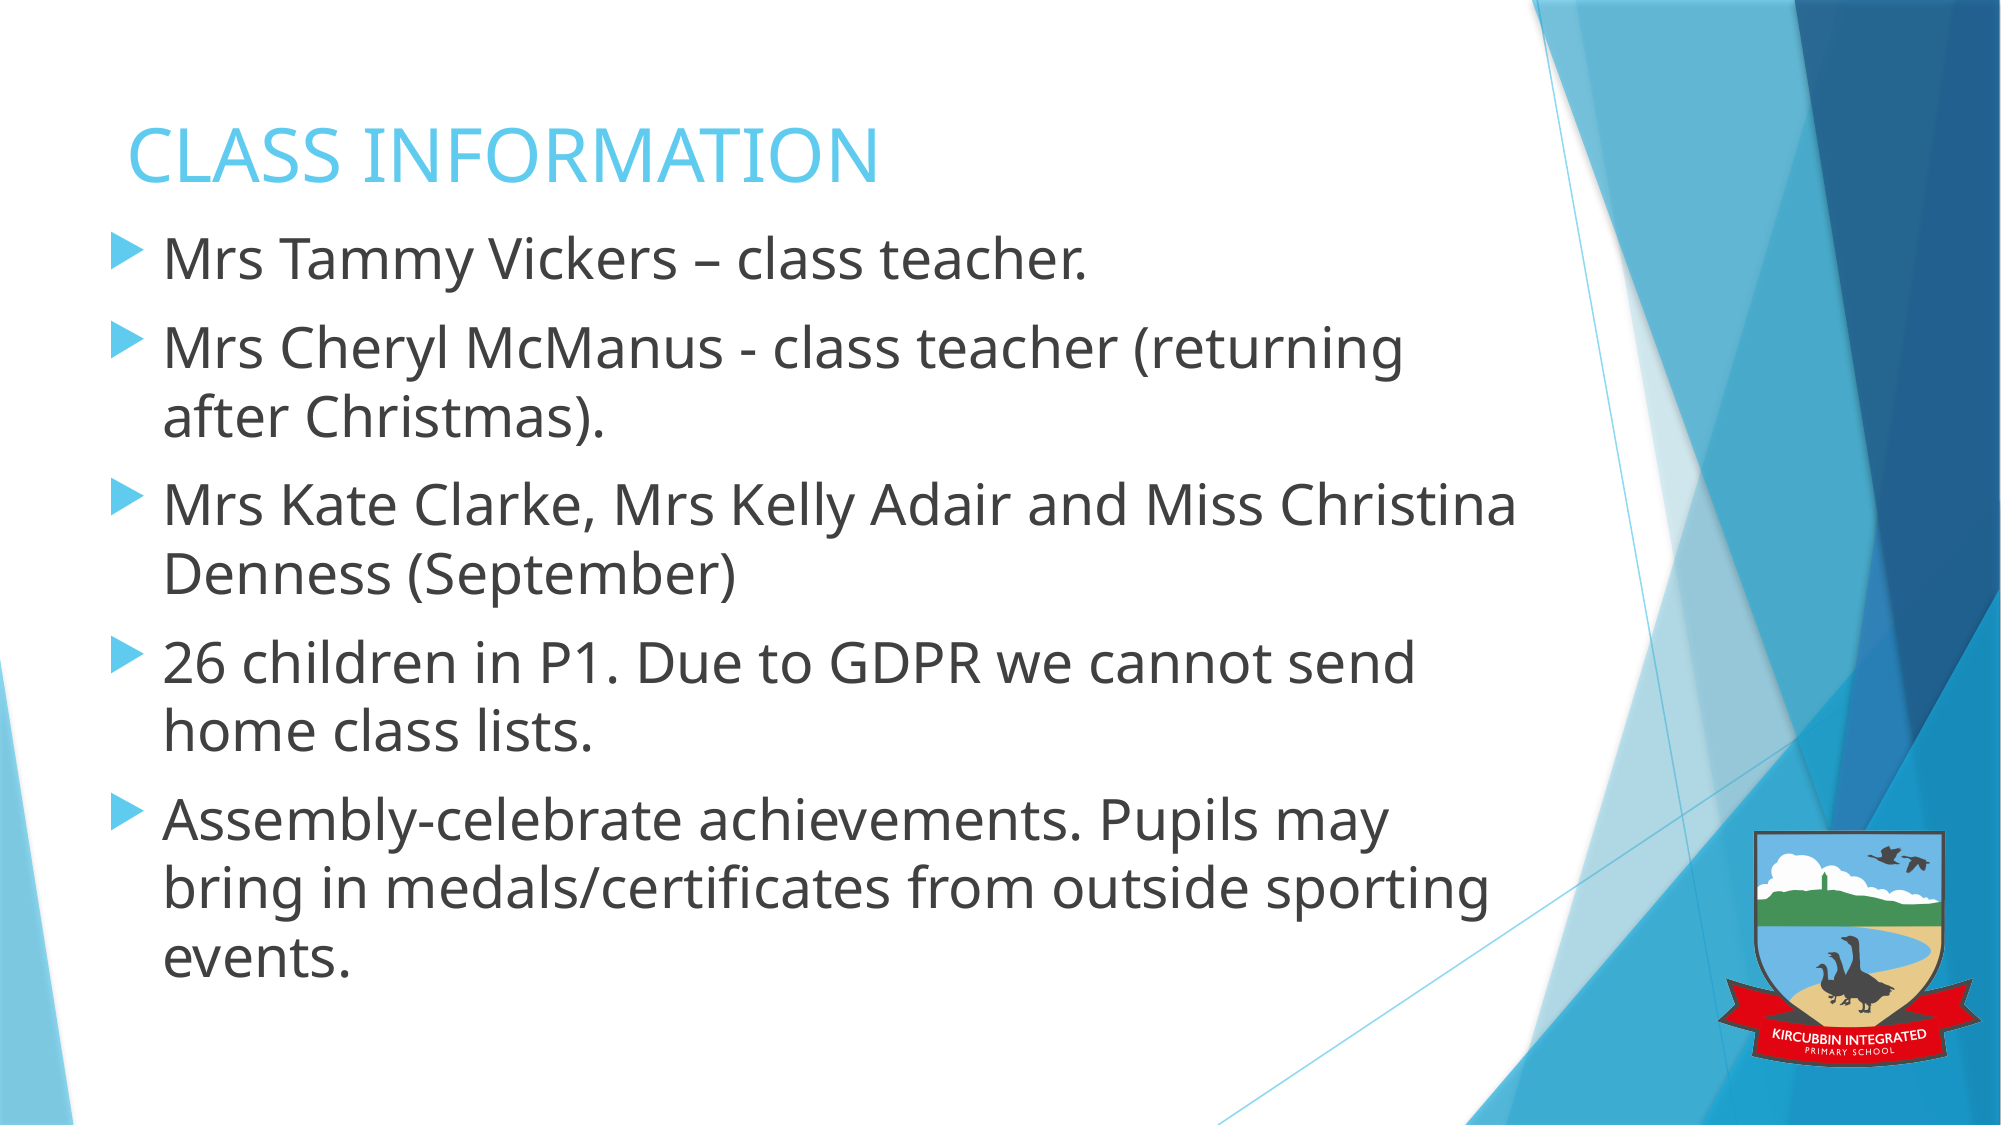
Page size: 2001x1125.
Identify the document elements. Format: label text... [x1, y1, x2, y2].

title CLASS INFORMATION [111, 99, 1522, 215]
picture [1673, 773, 2000, 1125]
list Mrs Tammy Vickers – class teacher. Mrs Cheryl McManus - class teacher (returning after Christmas). Mrs Kate Clarke, Mrs Kelly Adair and Miss Christina Denness (September) 26 children in P1. Due to GDPR we cannot send home class lists. Assembly-celebrate achievements. Pupils may bring in medals/certificates from outside sporting events. [91, 215, 1538, 999]
